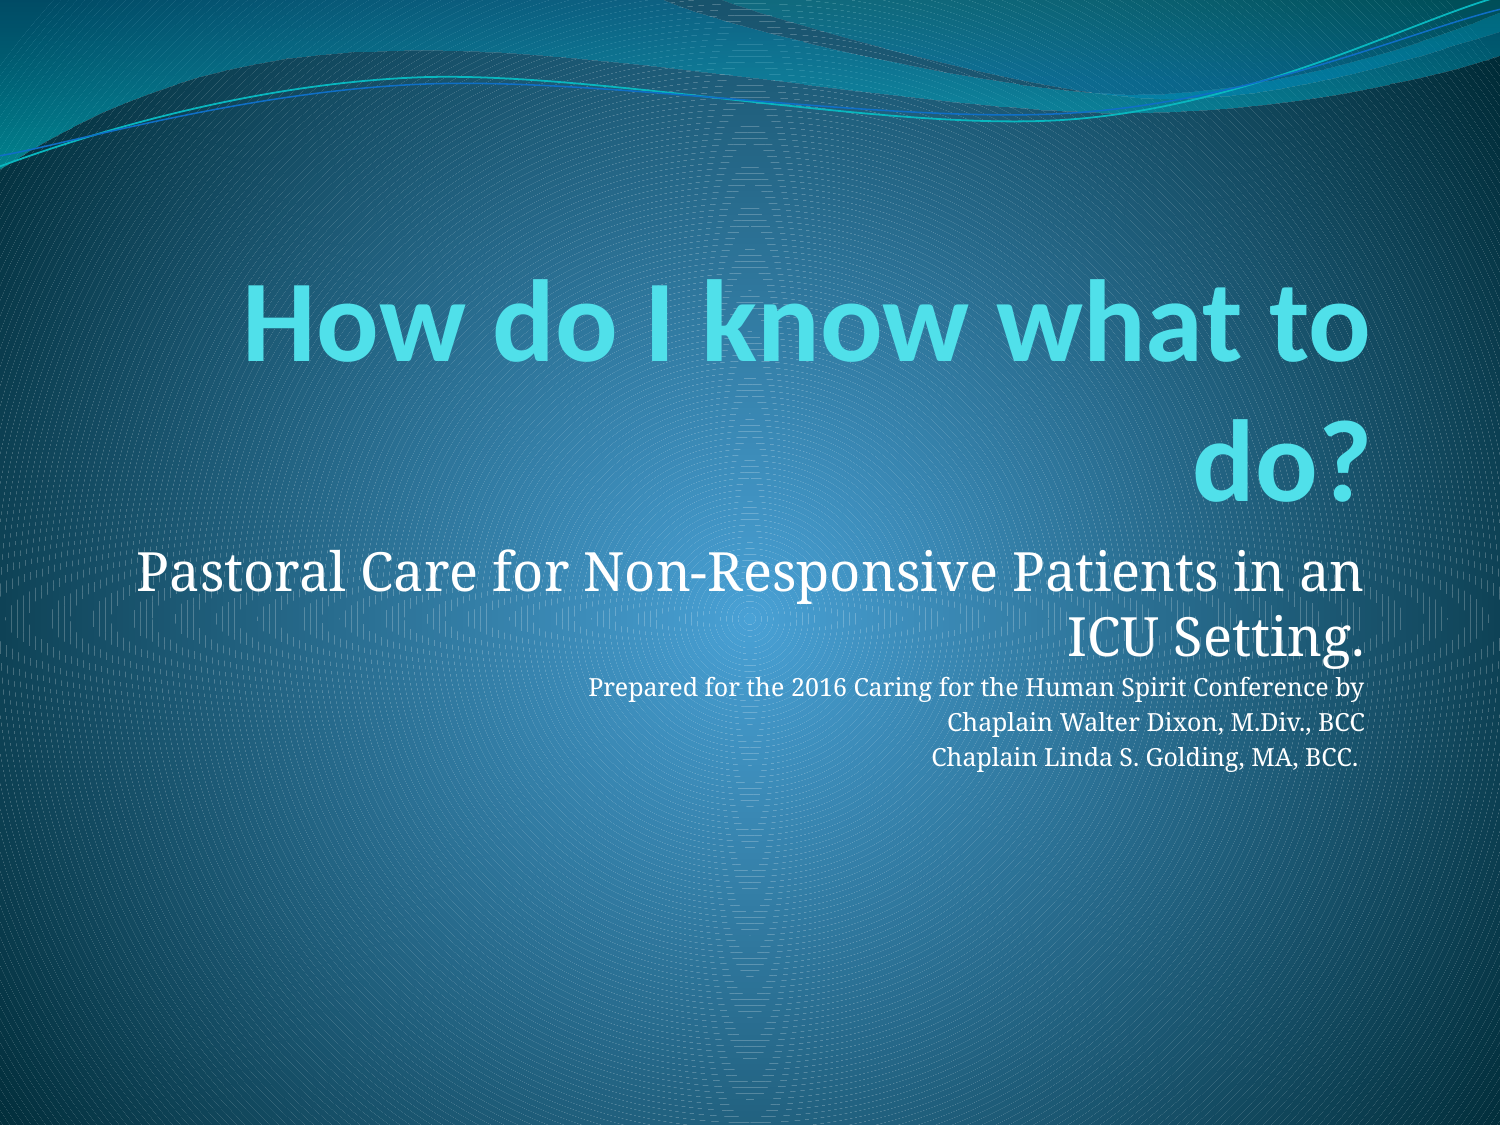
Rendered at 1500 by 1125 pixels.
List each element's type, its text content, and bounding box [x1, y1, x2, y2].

subtitle Pastoral Care for Non-Responsive Patients in an ICU Setting. Prepared for the 2016 Caring for the Human Spirit Conference by Chaplain Walter Dixon, M.Div., BCC Chaplain Linda S. Golding, MA, BCC. [87, 529, 1376, 818]
title How do I know what to do? [87, 224, 1376, 525]
